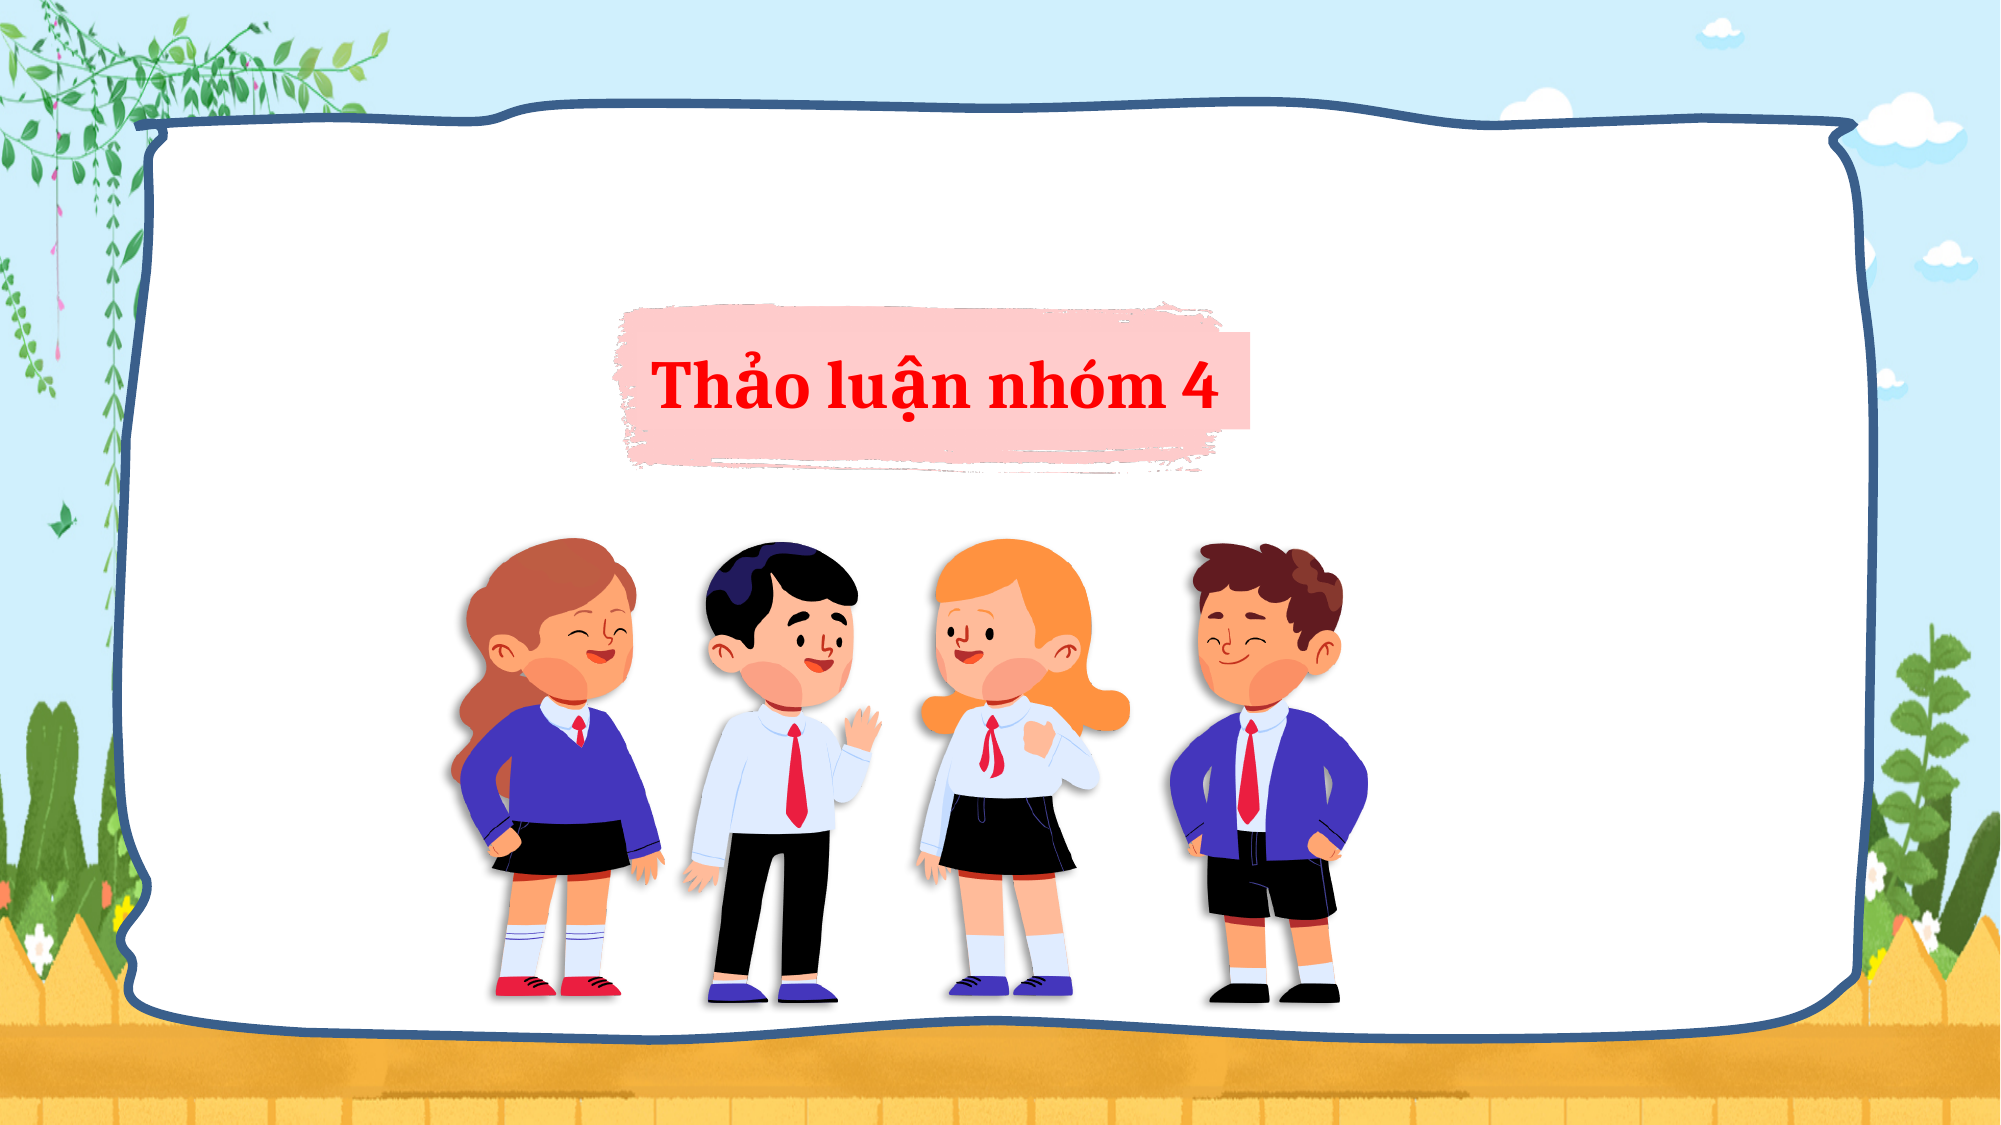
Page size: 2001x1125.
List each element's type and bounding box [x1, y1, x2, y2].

text_box [451, 301, 1368, 1003]
picture [0, 0, 2001, 1125]
text_box [116, 100, 1875, 1042]
